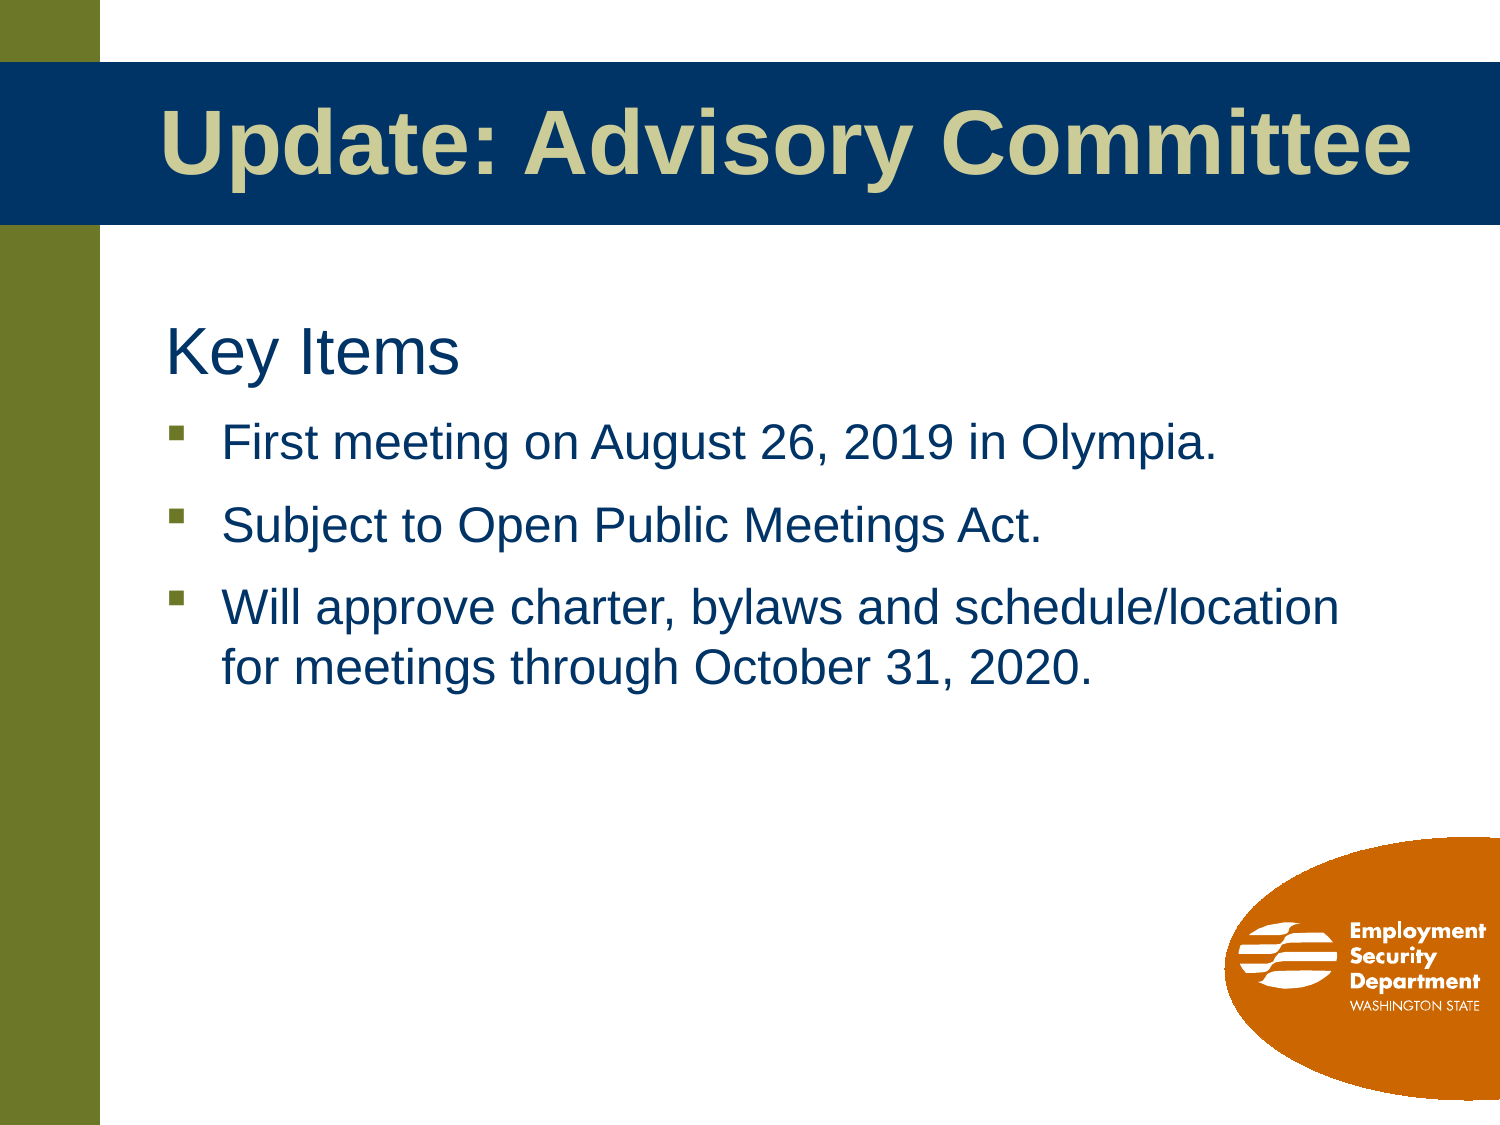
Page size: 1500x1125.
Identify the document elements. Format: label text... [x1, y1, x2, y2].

list Key Items First meeting on August 26, 2019 in Olympia. Subject to Open Public Meetings Act. Will approve charter, bylaws and schedule/location for meetings through October 31, 2020. [150, 299, 1425, 1050]
text_box [0, 62, 1500, 225]
title Update: Advisory Committee [112, 75, 1463, 213]
